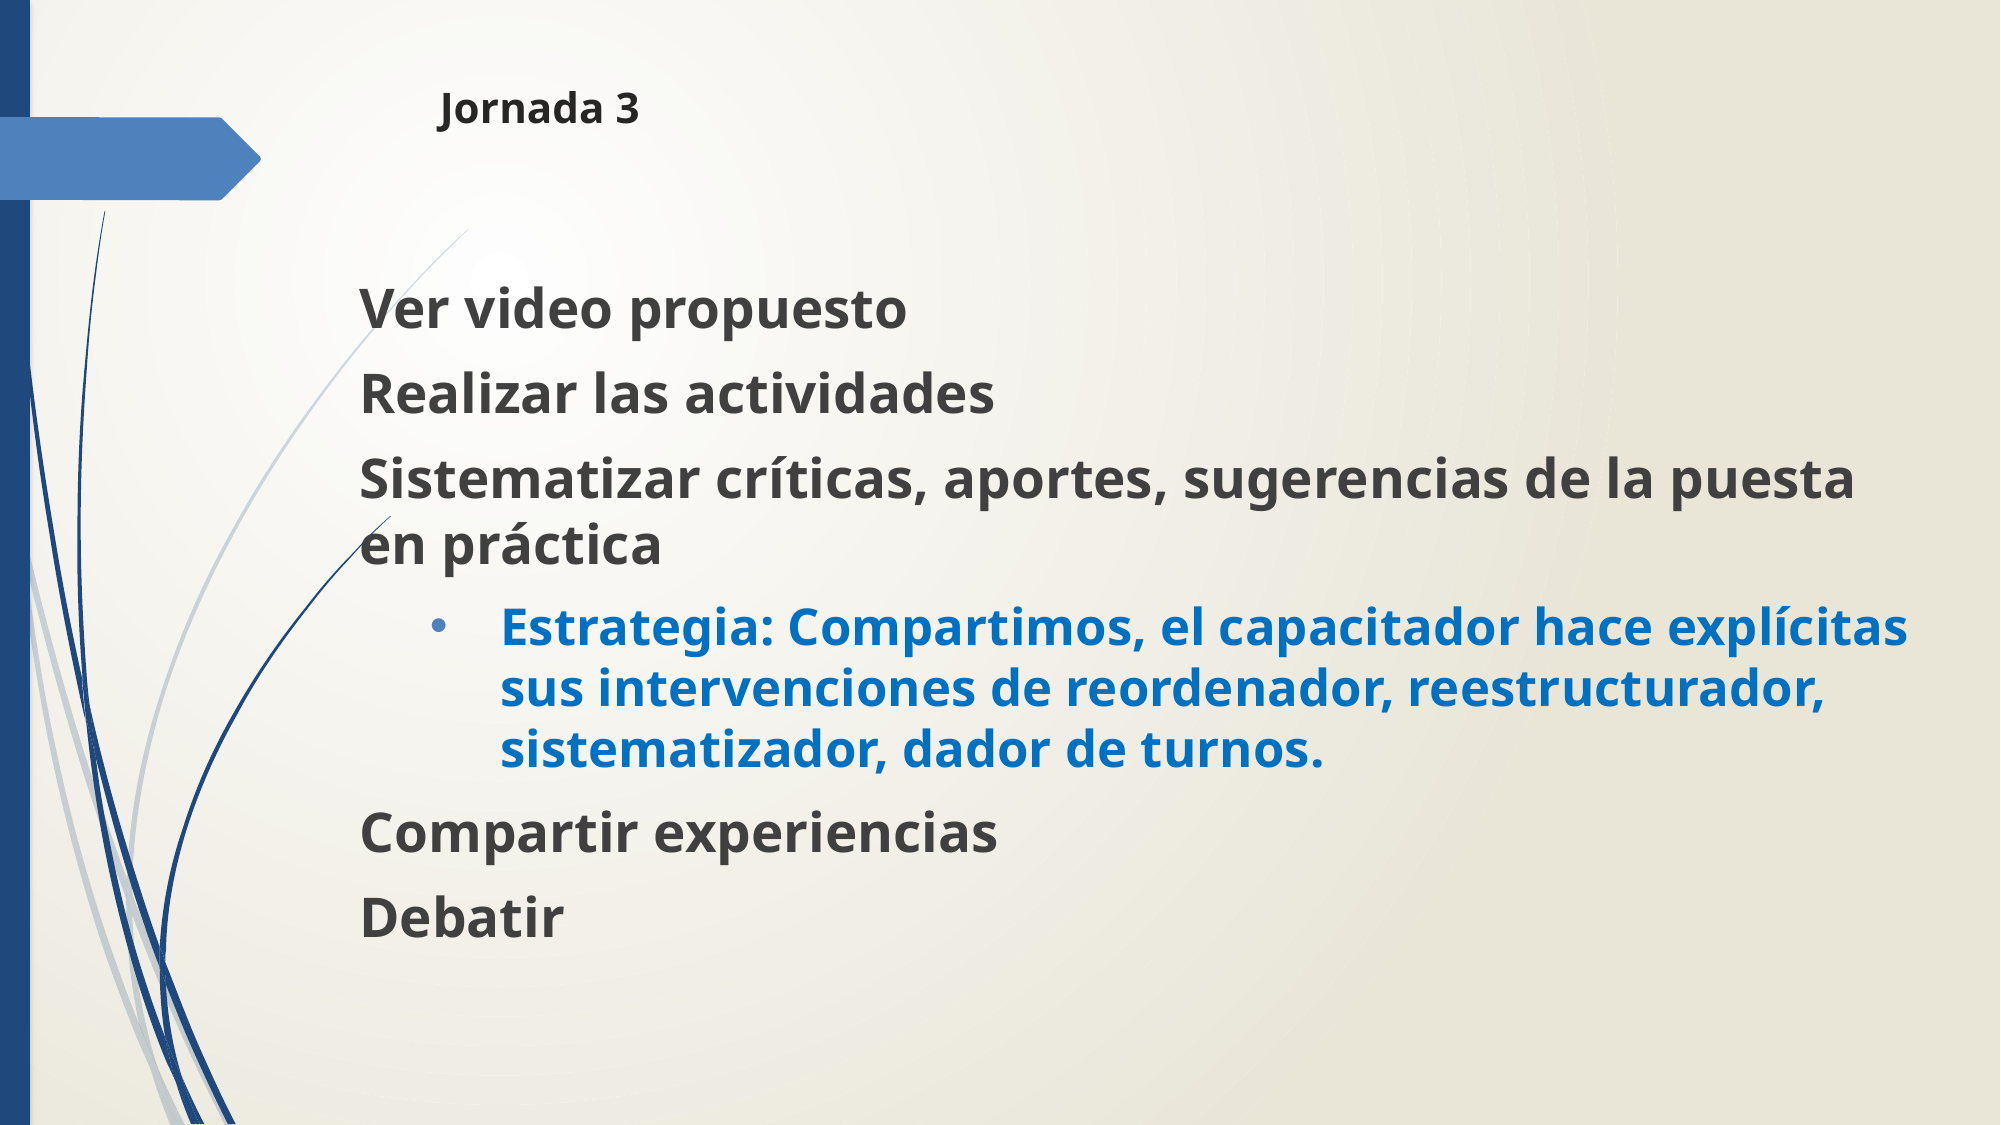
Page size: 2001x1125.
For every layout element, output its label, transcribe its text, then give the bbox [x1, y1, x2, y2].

title Jornada 3 [424, 73, 1870, 140]
list Ver video propuesto Realizar las actividades Sistematizar críticas, aportes, sugerencias de la puesta en práctica Estrategia: Compartimos, el capacitador hace explícitas sus intervenciones de reordenador, reestructurador, sistematizador, dador de turnos. Compartir experiencias Debatir [344, 266, 1953, 962]
